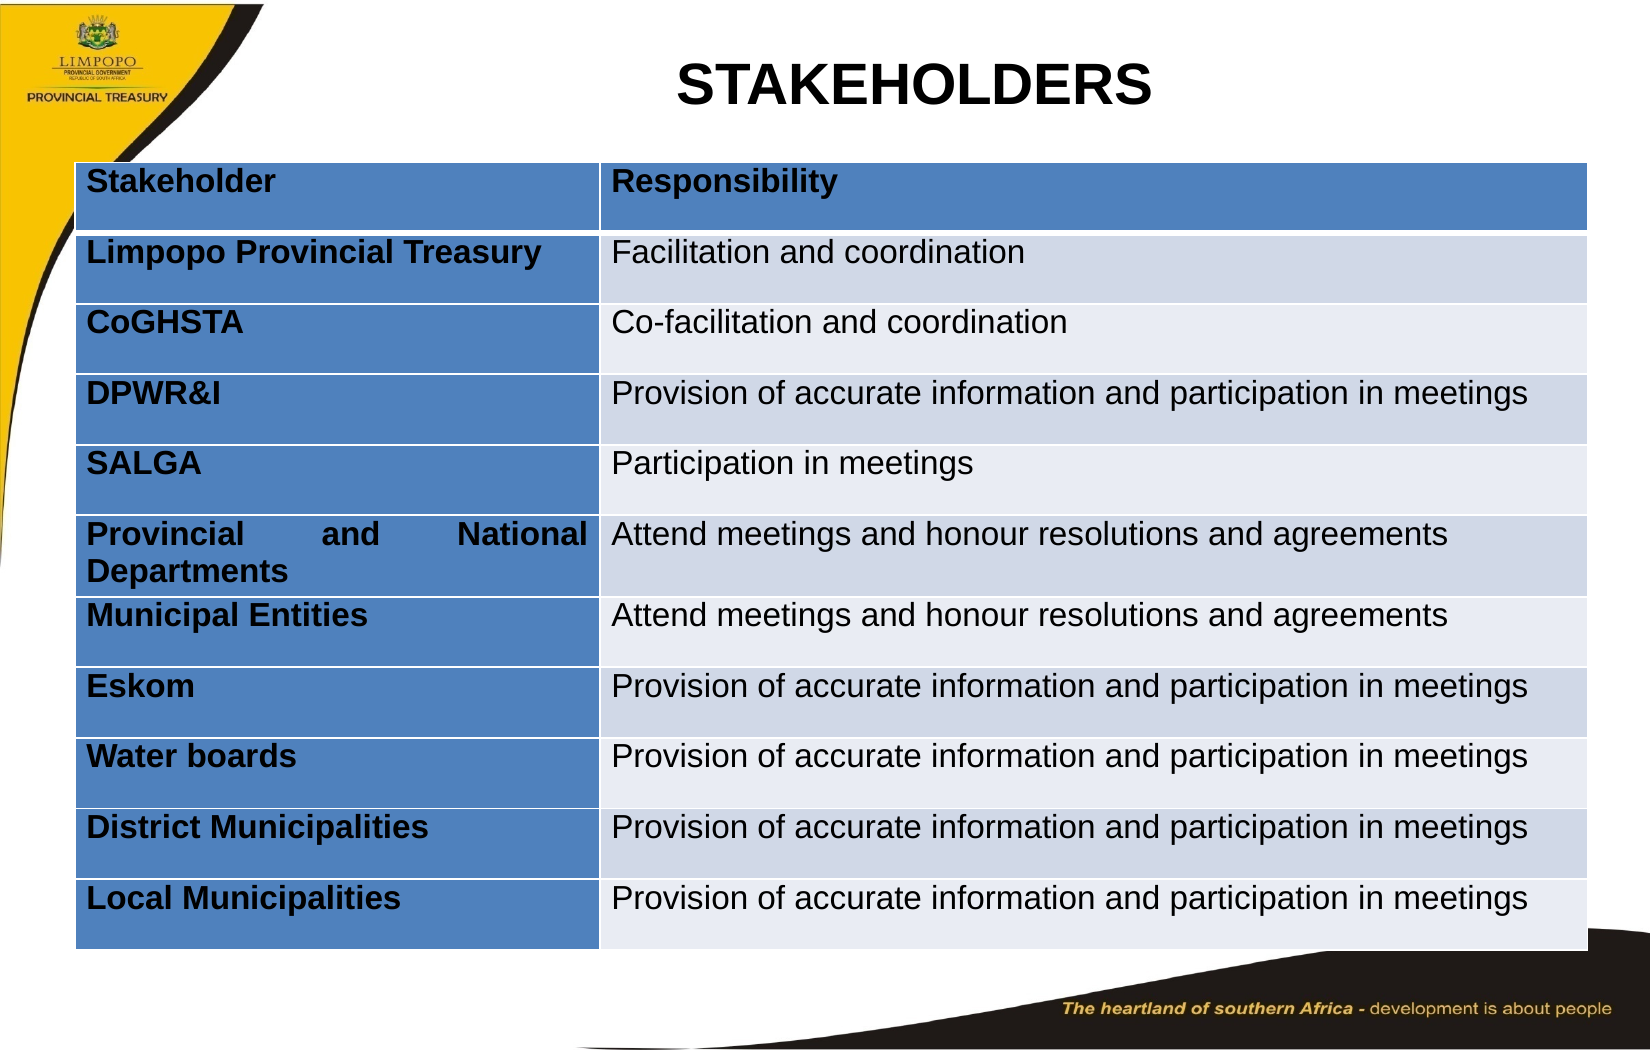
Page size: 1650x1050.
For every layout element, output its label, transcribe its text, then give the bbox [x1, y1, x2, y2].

picture [0, 0, 1650, 1050]
table_cell Co-facilitation and coordination [601, 305, 1587, 373]
table_cell SALGA [76, 446, 599, 514]
table_cell CoGHSTA [76, 305, 599, 373]
table_cell Attend meetings and honour resolutions and agreements [601, 516, 1587, 596]
table_cell District Municipalities [76, 809, 599, 878]
table_cell Provision of accurate information and participation in meetings [601, 668, 1587, 737]
table_cell Facilitation and coordination [601, 236, 1587, 303]
table_cell Local Municipalities [76, 880, 599, 949]
table_cell Provision of accurate information and participation in meetings [601, 375, 1587, 444]
table_cell Provision of accurate information and participation in meetings [601, 880, 1587, 949]
table_cell Provision of accurate information and participation in meetings [601, 809, 1587, 878]
table_cell Limpopo Provincial Treasury [76, 236, 599, 303]
table_header Stakeholder [76, 163, 599, 230]
table_cell Attend meetings and honour resolutions and agreements [601, 598, 1587, 666]
table_cell DPWR&I [76, 375, 599, 444]
table_cell Provision of accurate information and participation in meetings [601, 739, 1587, 808]
table_cell Water boards [76, 739, 599, 808]
title STAKEHOLDERS [262, 24, 1568, 138]
table_cell Eskom [76, 668, 599, 737]
table_cell Municipal Entities [76, 598, 599, 666]
table_header Responsibility [601, 163, 1587, 230]
table_cell Provincial and National Departments [76, 516, 599, 596]
table_cell Participation in meetings [601, 446, 1587, 514]
